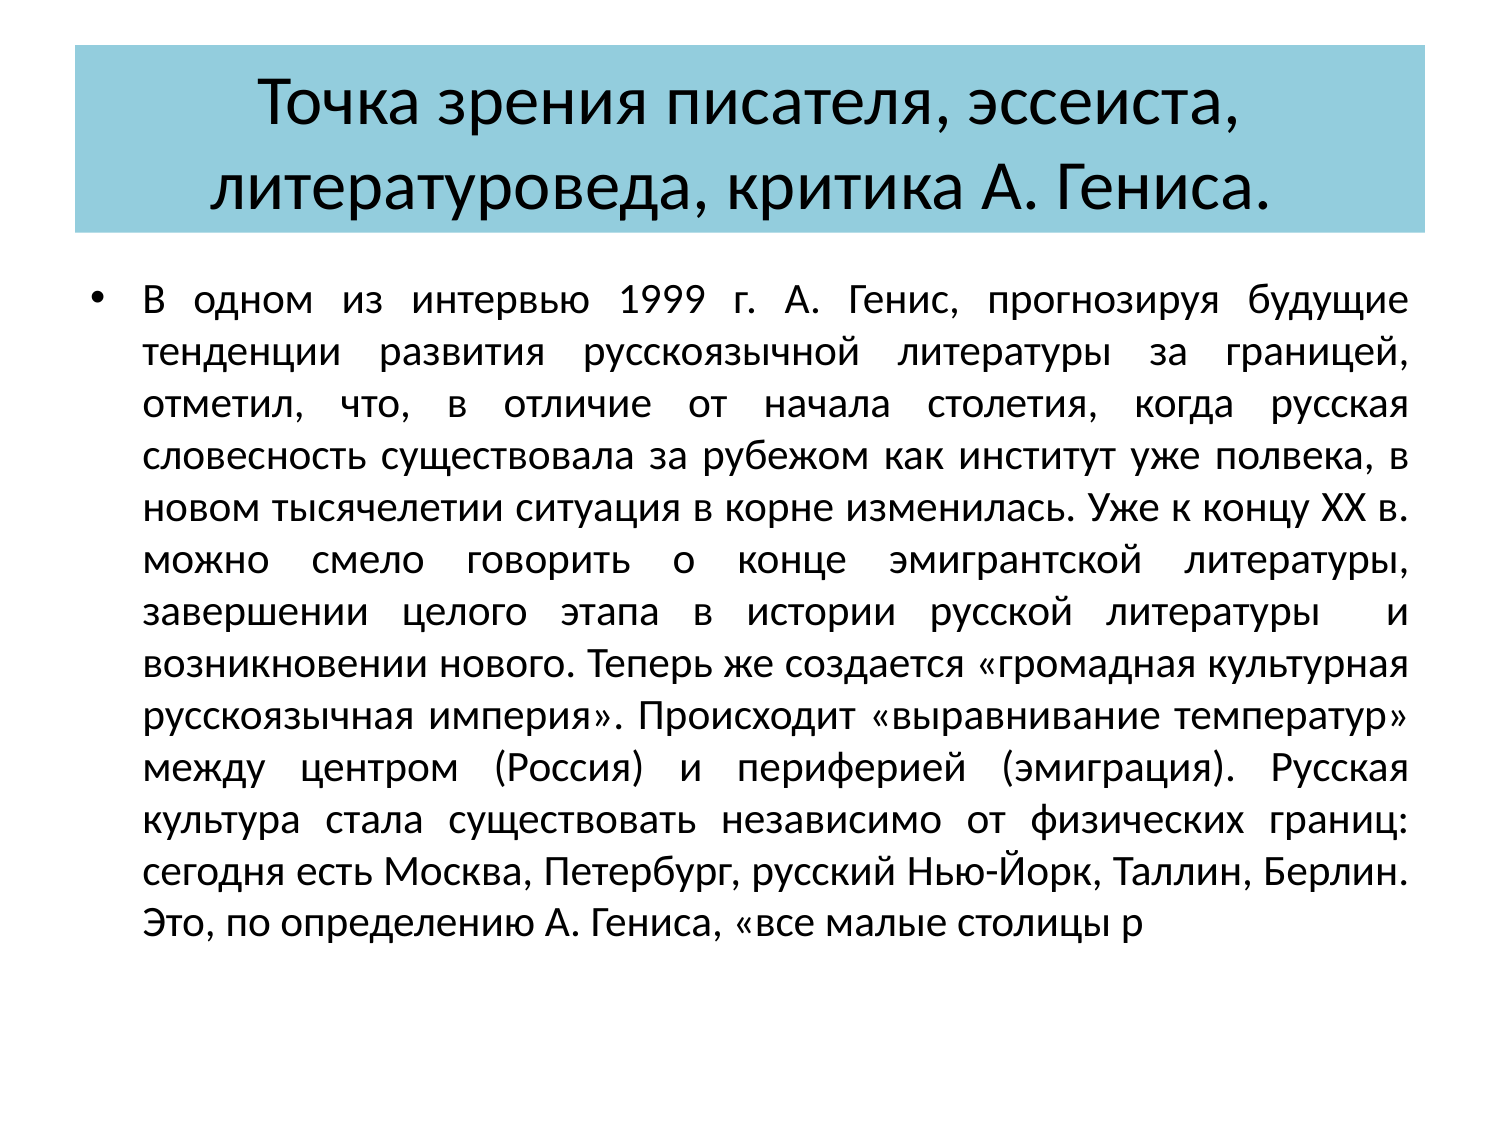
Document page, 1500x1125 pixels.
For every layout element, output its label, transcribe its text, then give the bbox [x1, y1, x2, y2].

list В одном из интервью 1999 г. А. Генис, прогнозируя будущие тенденции развития русскоязычной литературы за границей, отметил, что, в отличие от начала столетия, когда русская словесность существовала за рубежом как институт уже полвека, в новом тысячелетии ситуация в корне изменилась. Уже к концу XX в. можно смело говорить о конце эмигрантской литературы, завершении целого этапа в истории русской литературы и возникновении нового. Теперь же создается «громадная культурная русскоязычная империя». Происходит «выравнивание температур» между центром (Россия) и периферией (эмиграция). Русская культура стала существовать независимо от физических границ: сегодня есть Москва, Петербург, русский Нью-Йорк, Таллин, Берлин. Это, по определению А. Гениса, «все малые столицы р [75, 262, 1425, 1005]
title Точка зрения писателя, эссеиста, литературоведа, критика А. Гениса. [75, 45, 1425, 233]
